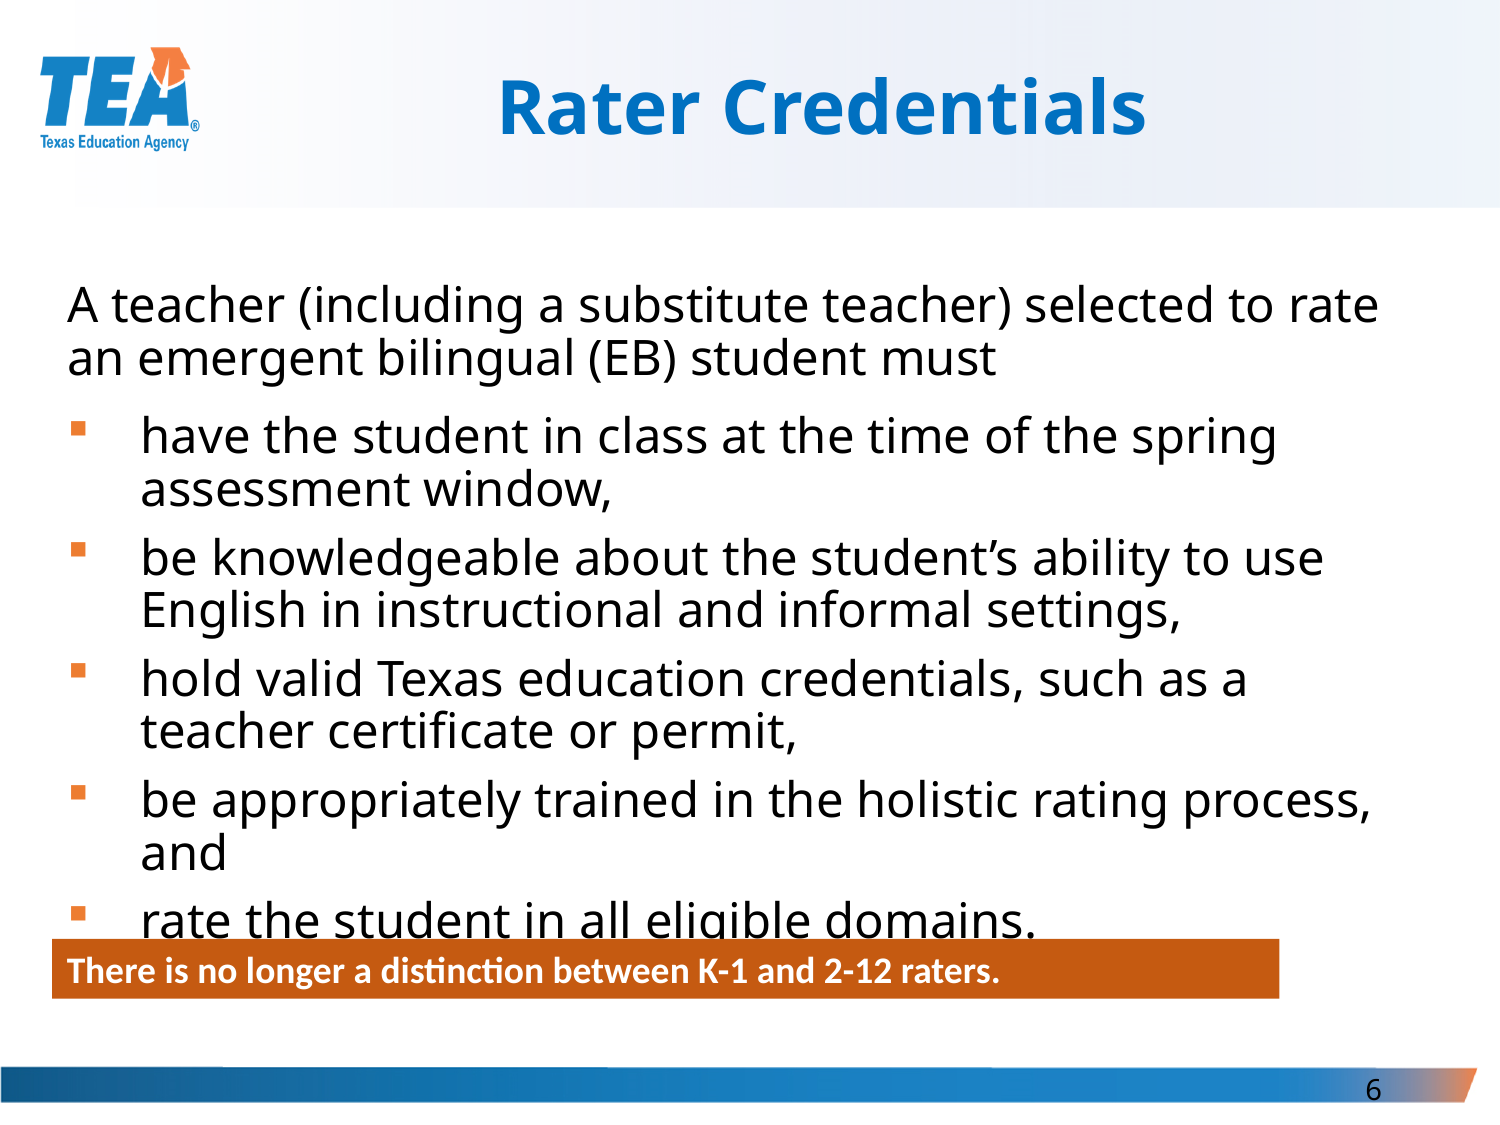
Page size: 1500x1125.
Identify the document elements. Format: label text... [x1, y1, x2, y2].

text_box There is no longer a distinction between K-1 and 2-12 raters. [52, 938, 1280, 999]
picture [0, 0, 1500, 1125]
list A teacher (including a substitute teacher) selected to rate an emergent bilingual (EB) student must have the student in class at the time of the spring assessment window, be knowledgeable about the student’s ability to use English in instructional and informal settings, hold valid Texas education credentials, such as a teacher certificate or permit, be appropriately trained in the holistic rating process, and rate the student in all eligible domains. [52, 273, 1448, 960]
title Rater Credentials [231, 52, 1413, 169]
text_box 6 [1059, 1063, 1397, 1096]
